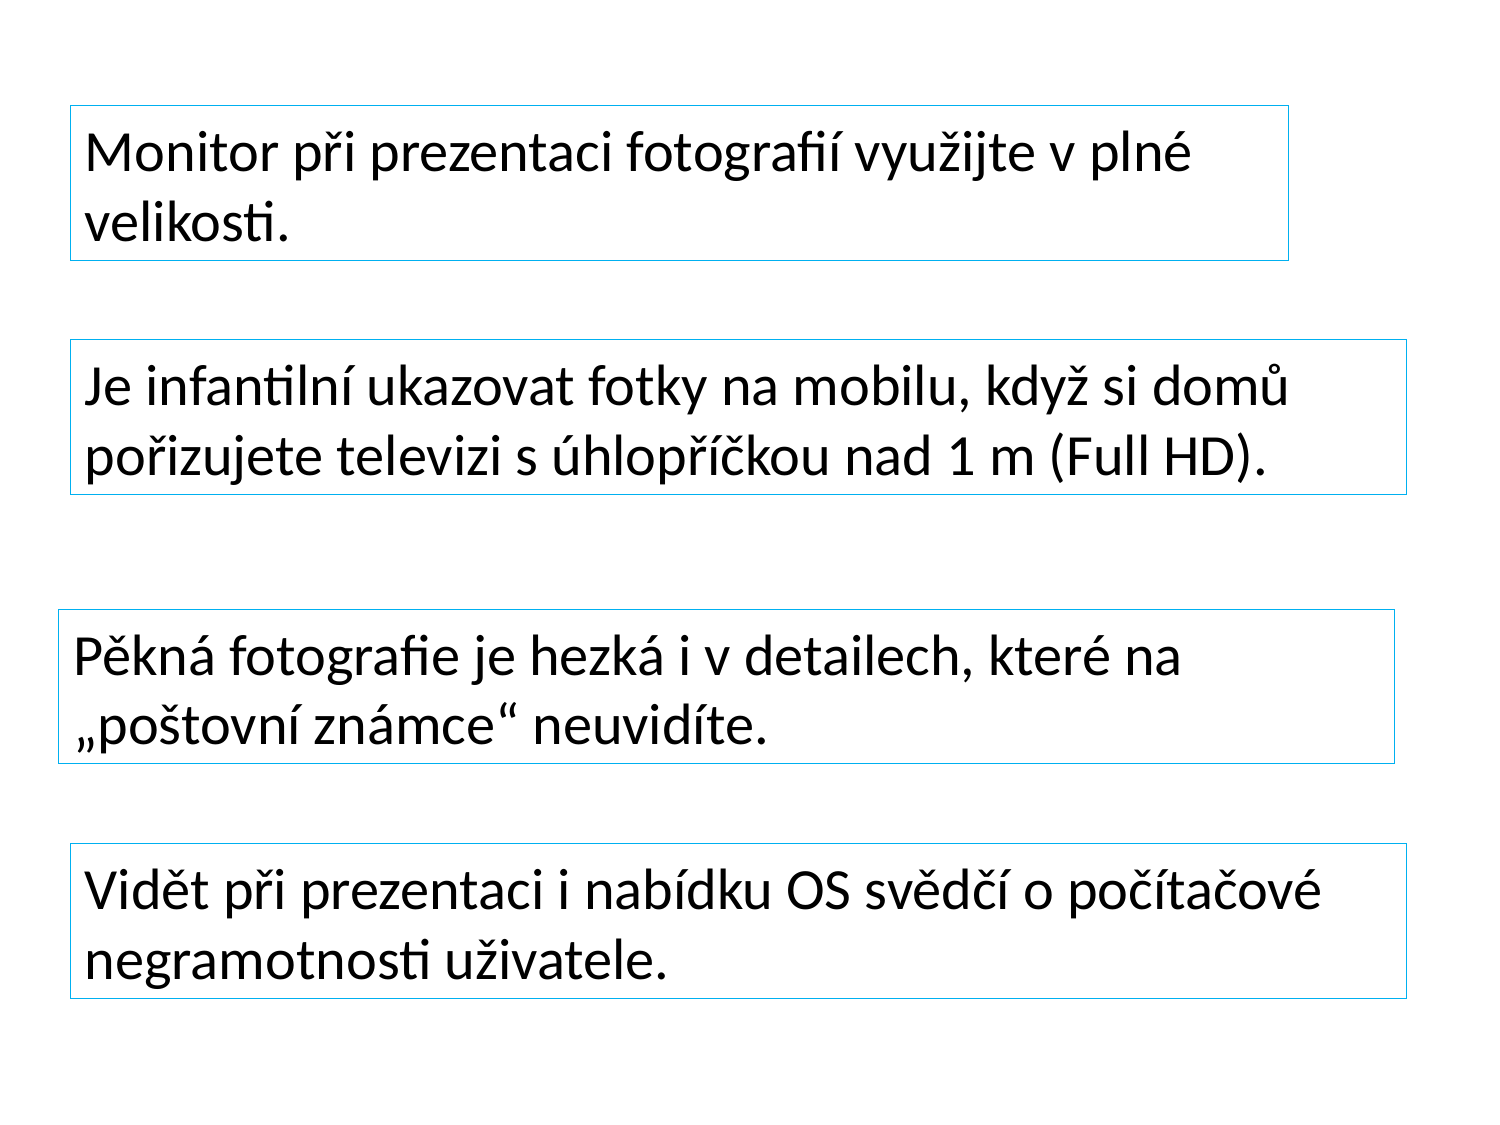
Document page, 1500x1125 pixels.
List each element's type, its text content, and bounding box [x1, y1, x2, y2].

text_box Je infantilní ukazovat fotky na mobilu, když si domů pořizujete televizi s úhlopříčkou nad 1 m (Full HD). [70, 339, 1407, 495]
text_box Monitor při prezentaci fotografií využijte v plné velikosti. [70, 105, 1289, 261]
text_box Pěkná fotografie je hezká i v detailech, které na „poštovní známce“ neuvidíte. [58, 609, 1395, 764]
text_box Vidět při prezentaci i nabídku OS svědčí o počítačové negramotnosti uživatele. [70, 843, 1407, 999]
